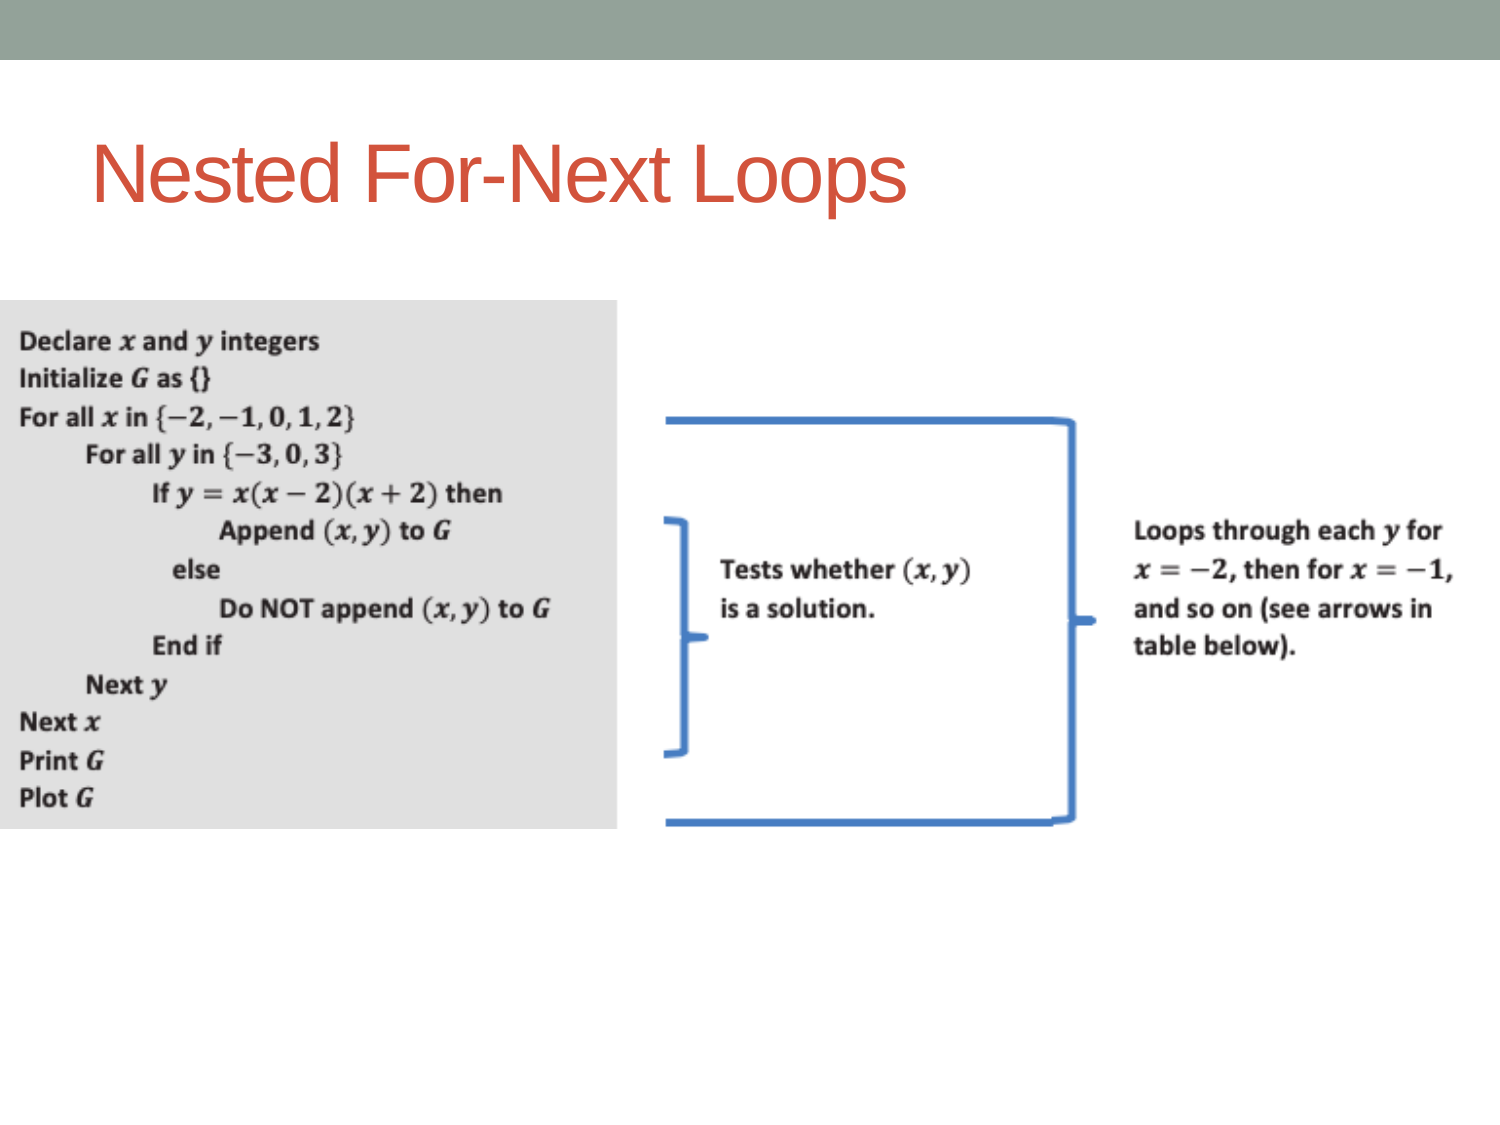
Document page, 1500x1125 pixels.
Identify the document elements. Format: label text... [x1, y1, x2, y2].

title Nested For-Next Loops [75, 87, 1425, 250]
picture [0, 300, 1500, 829]
